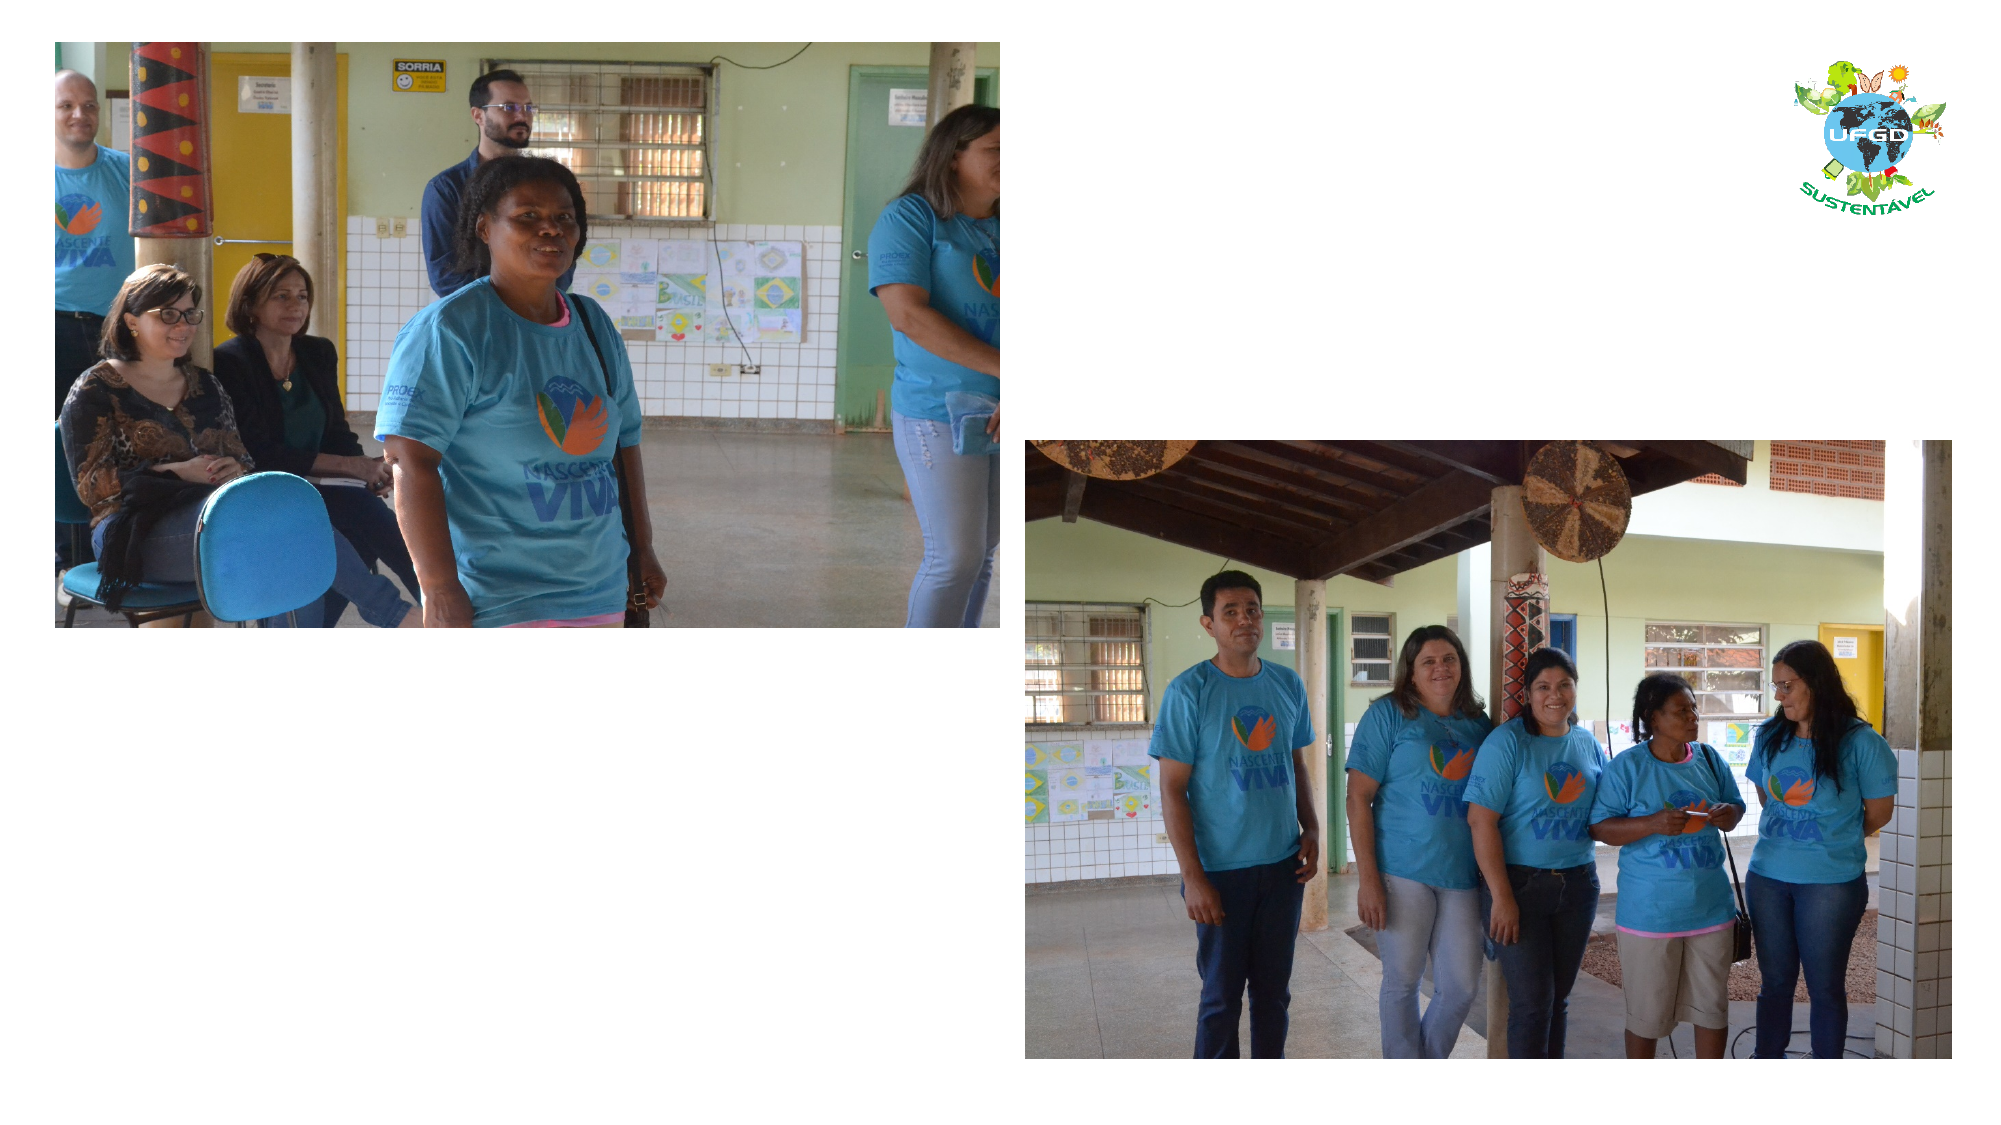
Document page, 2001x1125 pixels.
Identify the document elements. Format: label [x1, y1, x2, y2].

picture [55, 42, 1001, 628]
picture [1780, 42, 1952, 215]
picture [1025, 440, 1952, 1059]
